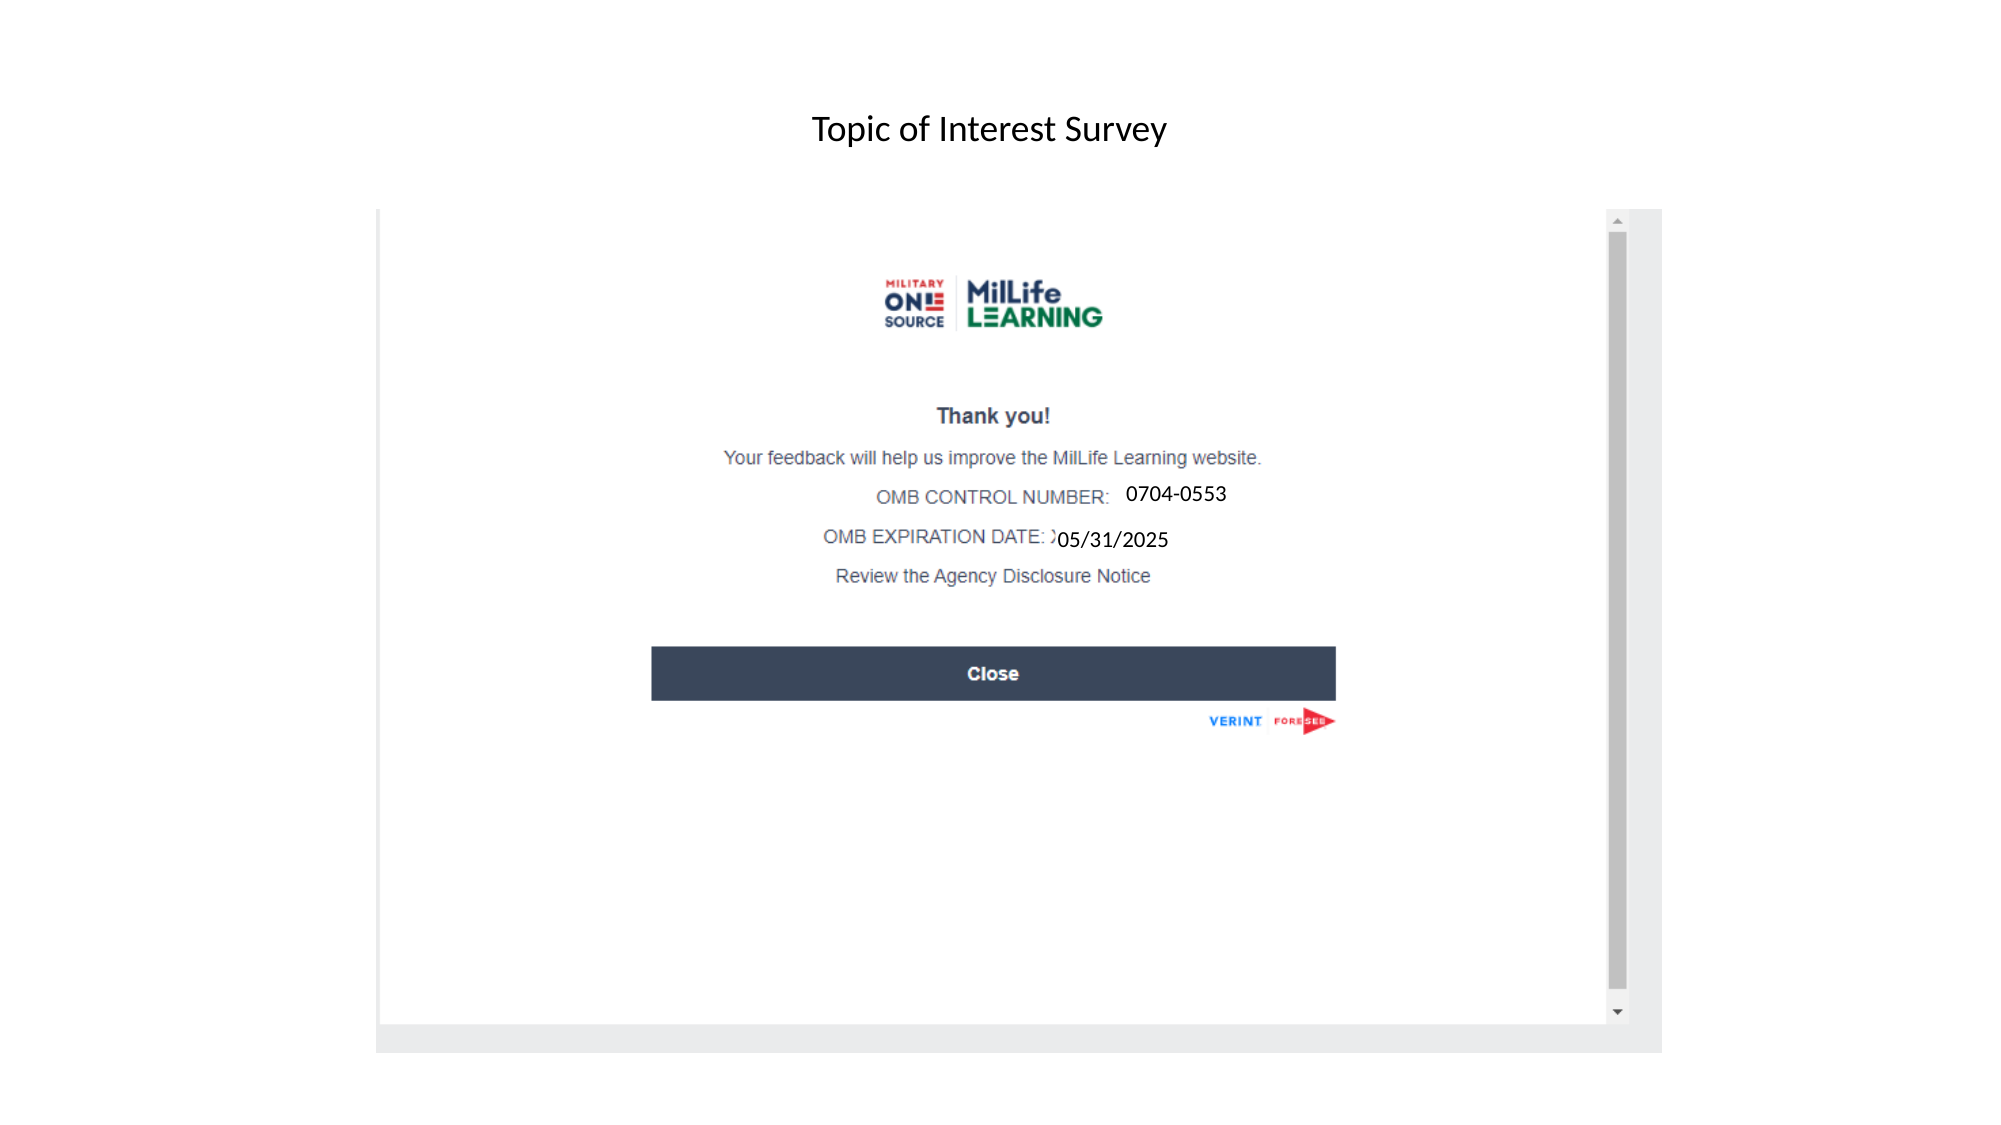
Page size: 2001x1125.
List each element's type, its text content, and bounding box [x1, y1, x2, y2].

picture [376, 209, 1662, 1053]
text_box Topic of Interest Survey [496, 96, 1483, 156]
